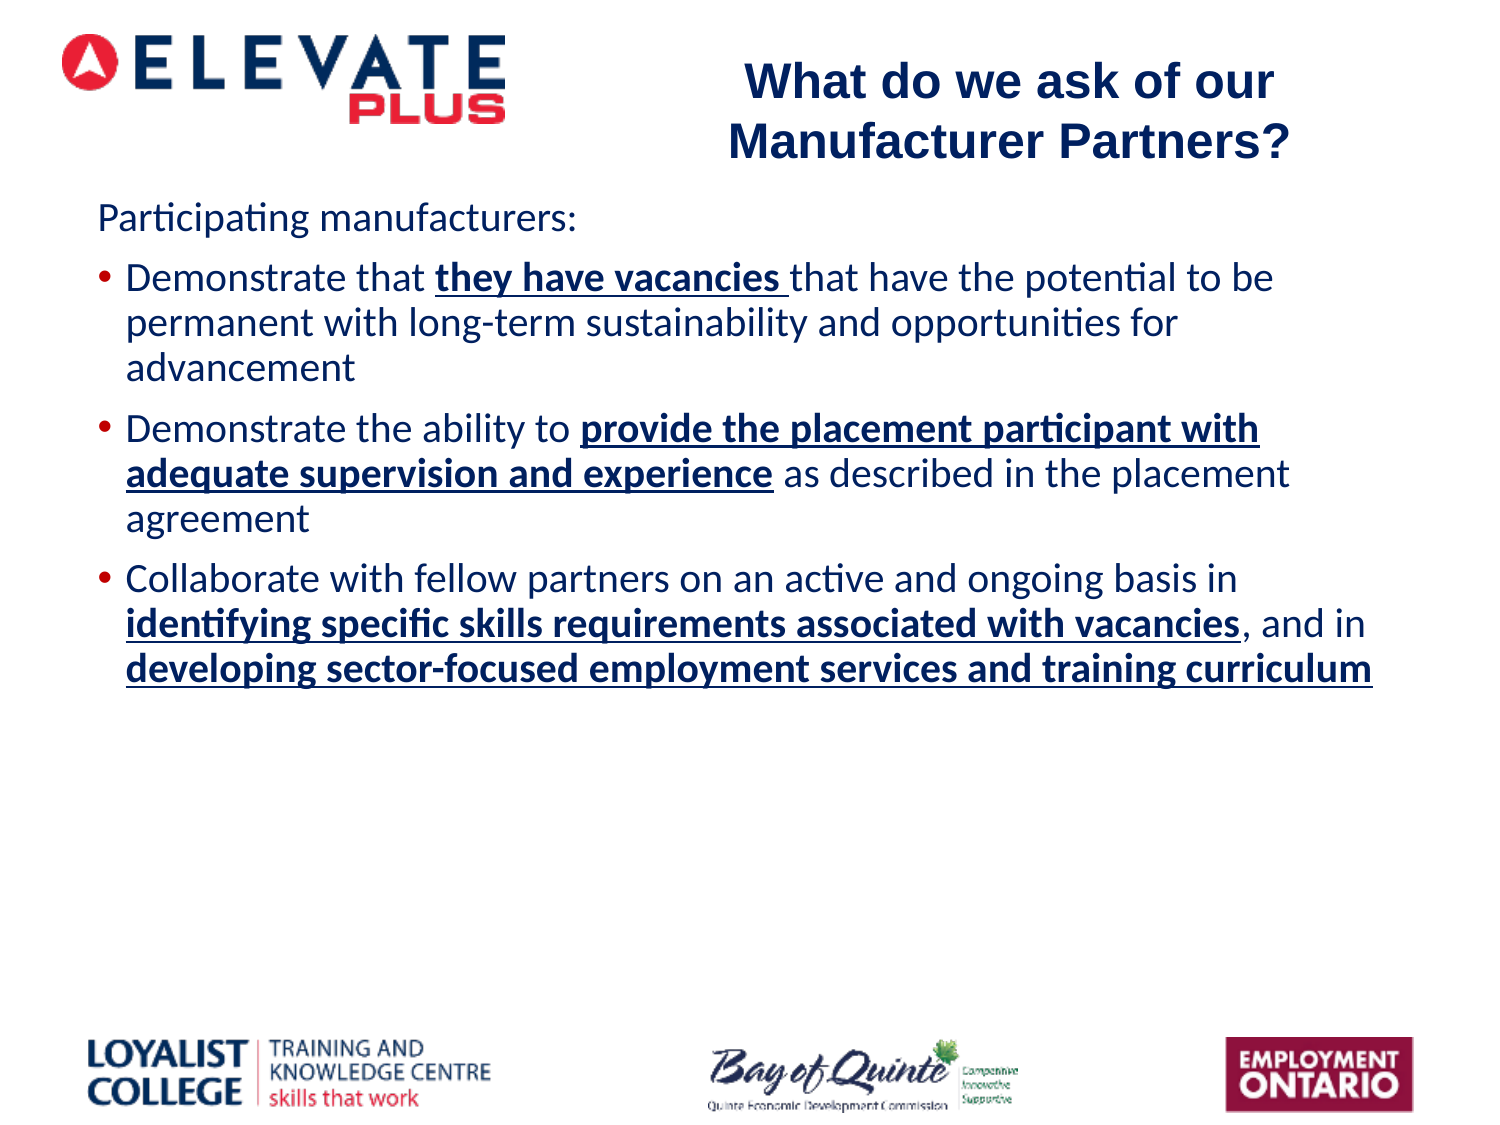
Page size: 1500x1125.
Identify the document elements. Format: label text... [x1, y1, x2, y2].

picture [708, 1037, 1018, 1113]
picture [87, 1037, 500, 1113]
list Participating manufacturers: Demonstrate that they have vacancies that have the potential to be permanent with long-term sustainability and opportunities for advancement Demonstrate the ability to provide the placement participant with adequate supervision and experience as described in the placement agreement Collaborate with fellow partners on an active and ongoing basis in identifying specific skills requirements associated with vacancies, and in developing sector-focused employment services and training curriculum [82, 187, 1425, 1013]
text_box What do we ask of our Manufacturer Partners? [574, 40, 1445, 176]
picture [62, 34, 505, 124]
picture [1225, 1037, 1414, 1113]
